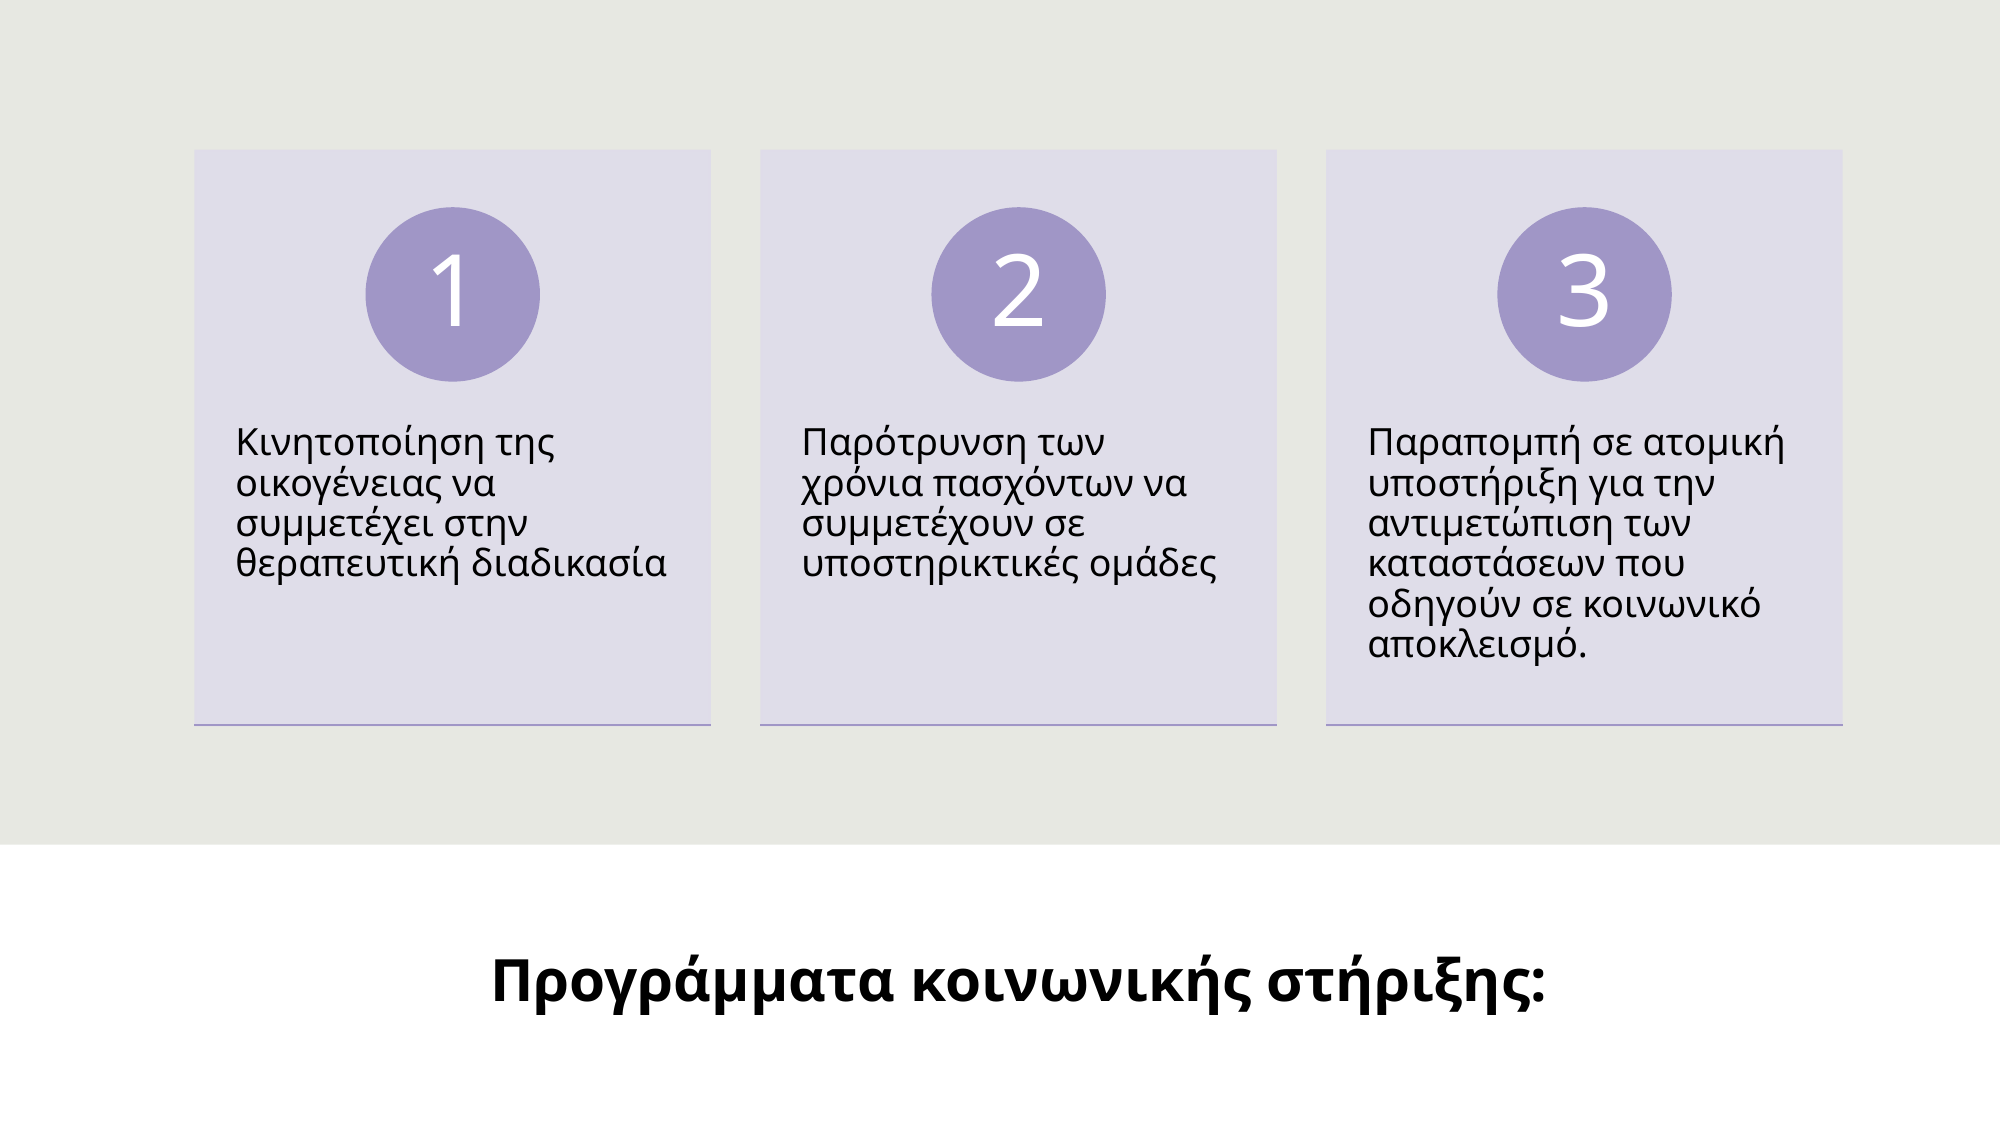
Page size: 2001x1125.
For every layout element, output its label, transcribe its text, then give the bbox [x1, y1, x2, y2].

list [195, 150, 1842, 726]
text_box [0, 0, 2000, 846]
text_box [0, 846, 2000, 1125]
title Προγράμματα κοινωνικής στήριξης: [195, 895, 1842, 1054]
